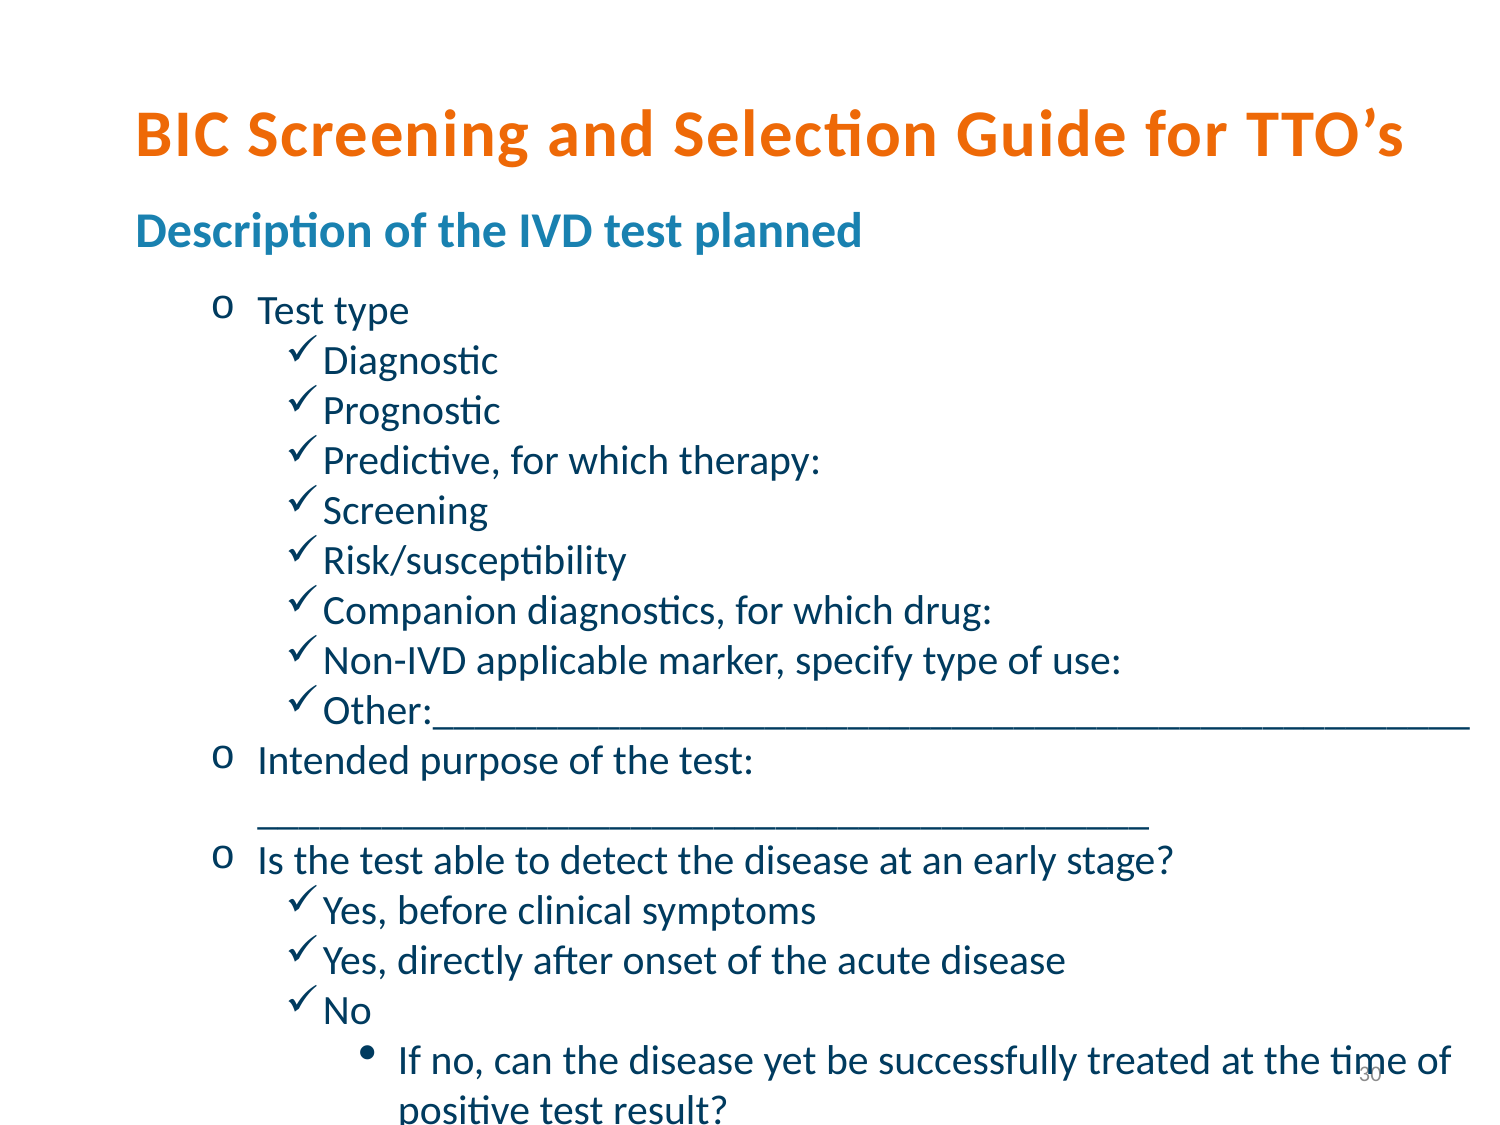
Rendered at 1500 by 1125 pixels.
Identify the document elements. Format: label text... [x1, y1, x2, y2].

text_box Description of the IVD test planned Test type Diagnostic Prognostic Predictive, for which therapy: Screening Risk/susceptibility Companion diagnostics, for which drug: Non-IVD applicable marker, specify type of use: Other:__________________________________________________ Intended purpose of the test: ___________________________________________ Is the test able to detect the disease at an early stage? Yes, before clinical symptoms Yes, directly after onset of the acute disease No If no, can the disease yet be successfully treated at the time of positive test result? [120, 190, 1500, 1125]
text_box BIC Screening and Selection Guide for TTO’s [120, 91, 1454, 167]
